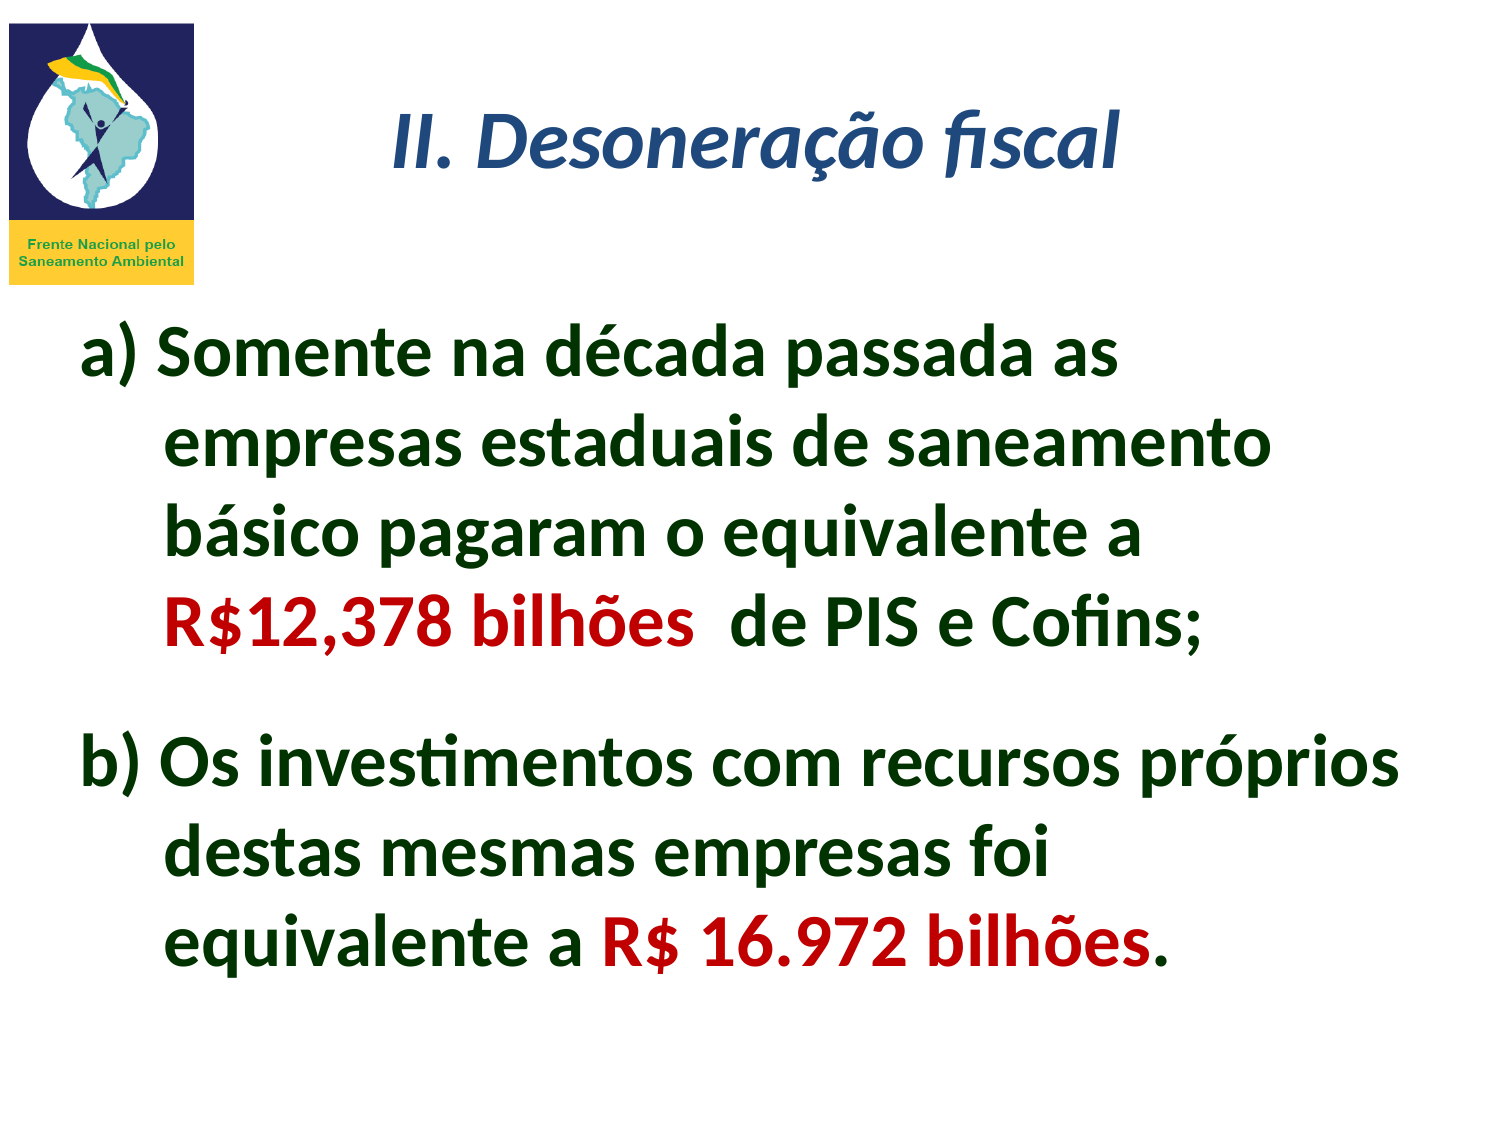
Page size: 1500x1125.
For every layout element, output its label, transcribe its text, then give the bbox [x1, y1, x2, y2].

text_box a) Somente na década passada as empresas estaduais de saneamento básico pagaram o equivalente a R$12,378 bilhões de PIS e Cofins; b) Os investimentos com recursos próprios destas mesmas empresas foi equivalente a R$ 16.972 bilhões. [64, 174, 1447, 989]
text_box II. Desoneração fiscal [360, 78, 1152, 174]
picture [6, 18, 196, 289]
